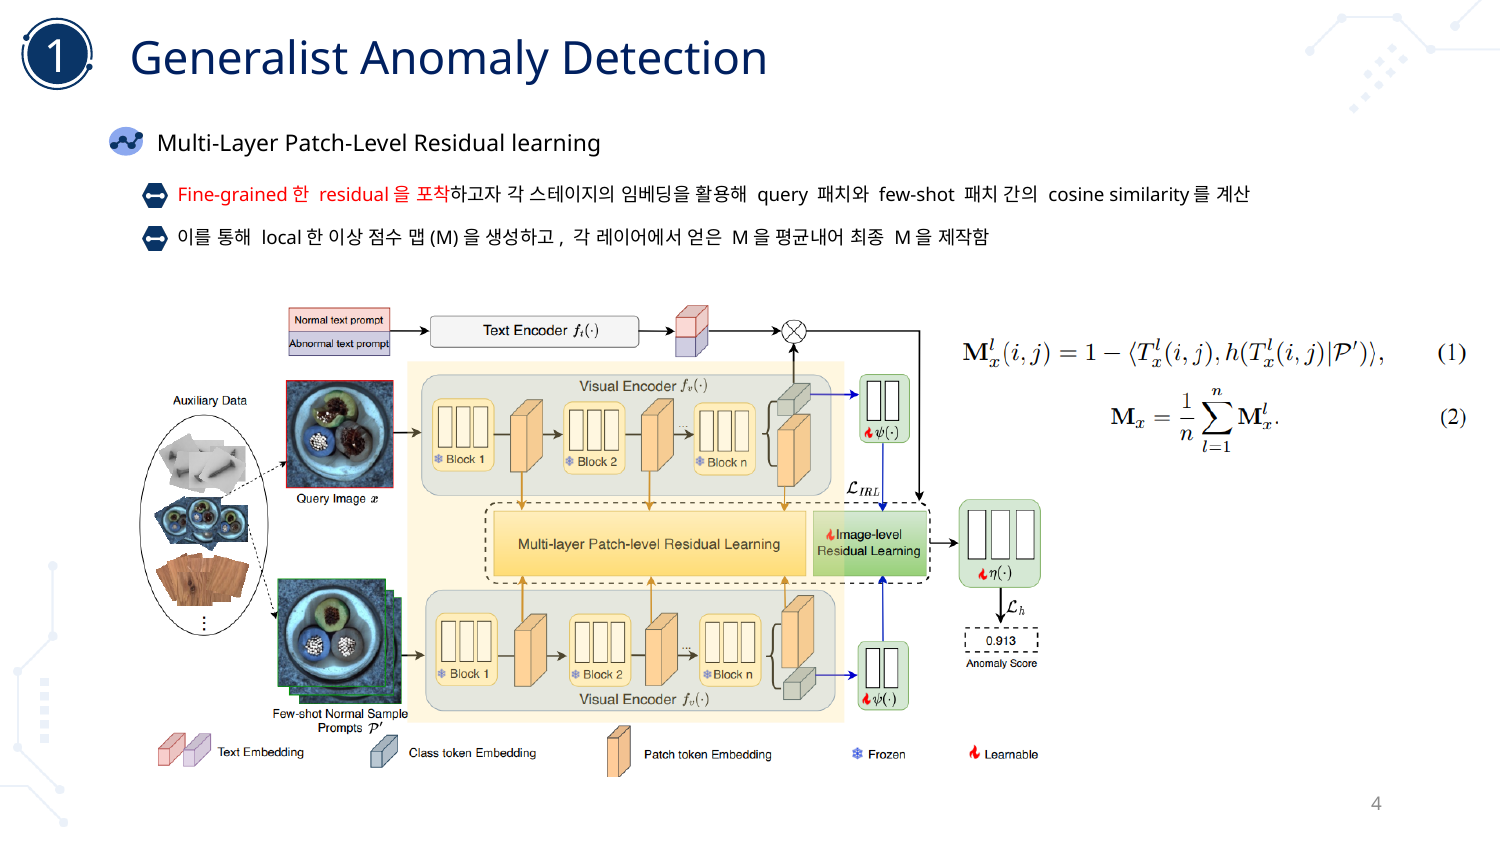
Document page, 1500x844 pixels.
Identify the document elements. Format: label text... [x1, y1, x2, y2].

text_box Generalist Anomaly Detection [114, 20, 796, 91]
picture [0, 0, 1500, 844]
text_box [142, 218, 1492, 257]
slide_number 4 [1059, 782, 1397, 827]
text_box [22, 18, 93, 89]
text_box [108, 120, 1471, 164]
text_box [142, 175, 1492, 214]
